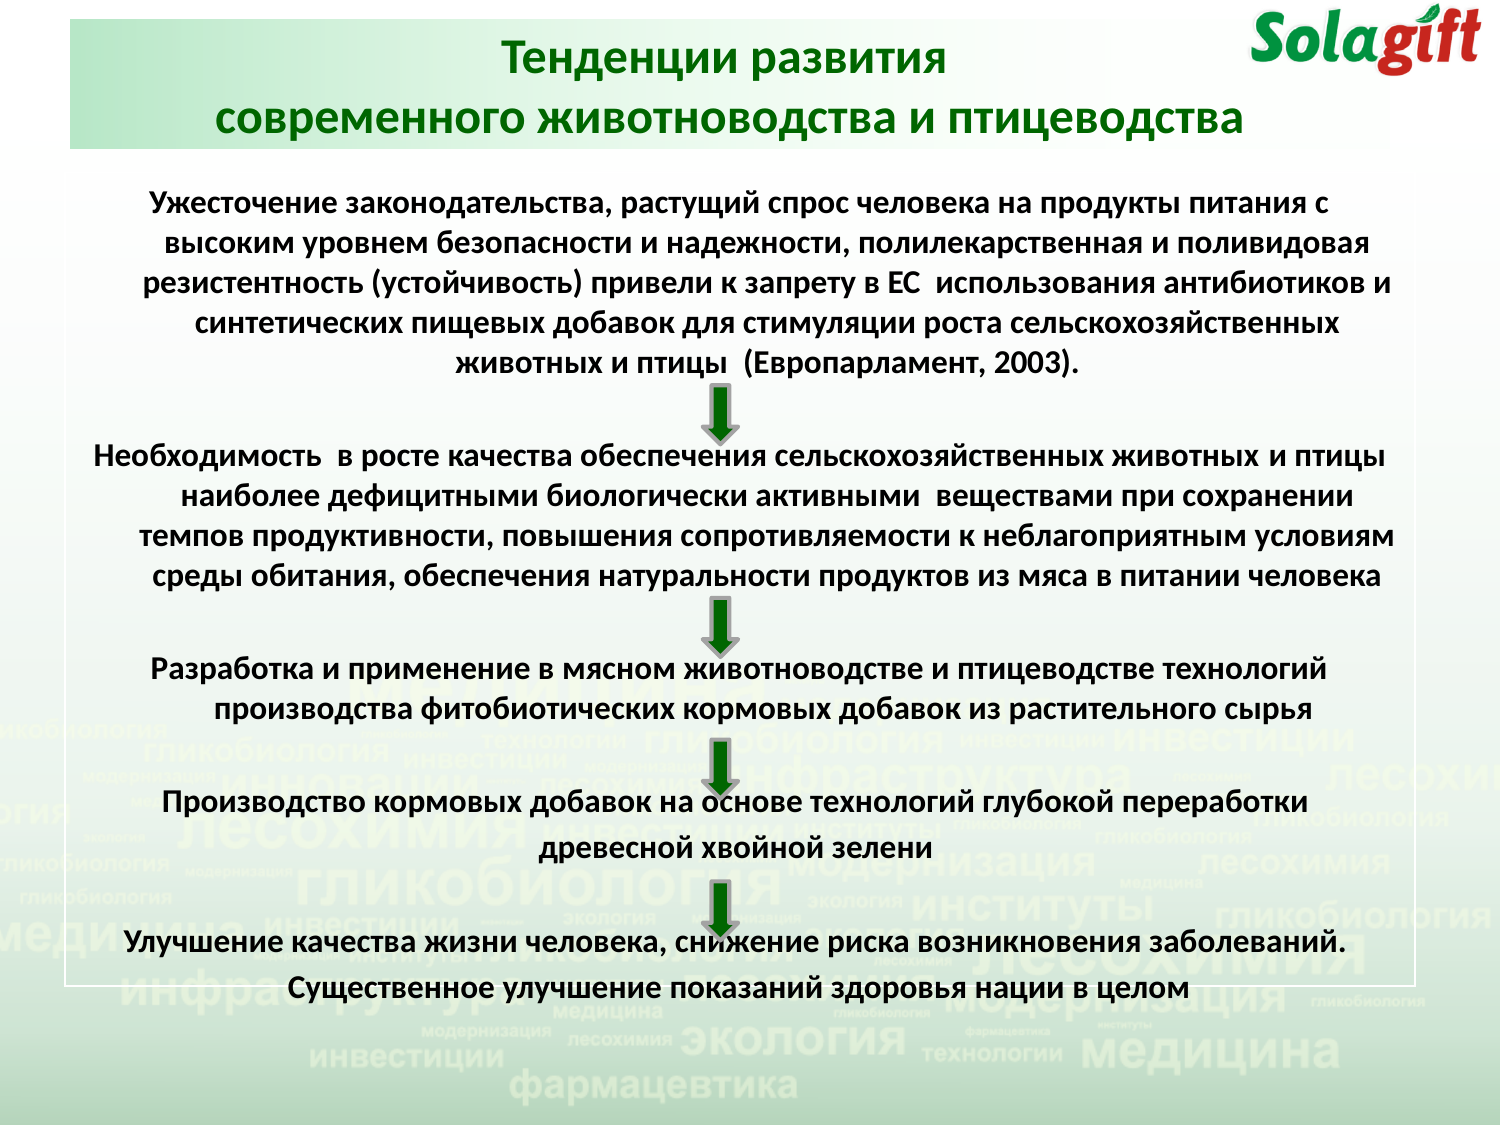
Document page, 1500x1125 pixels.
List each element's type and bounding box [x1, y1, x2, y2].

picture [1245, 0, 1483, 78]
text_box [0, 18, 1500, 1125]
